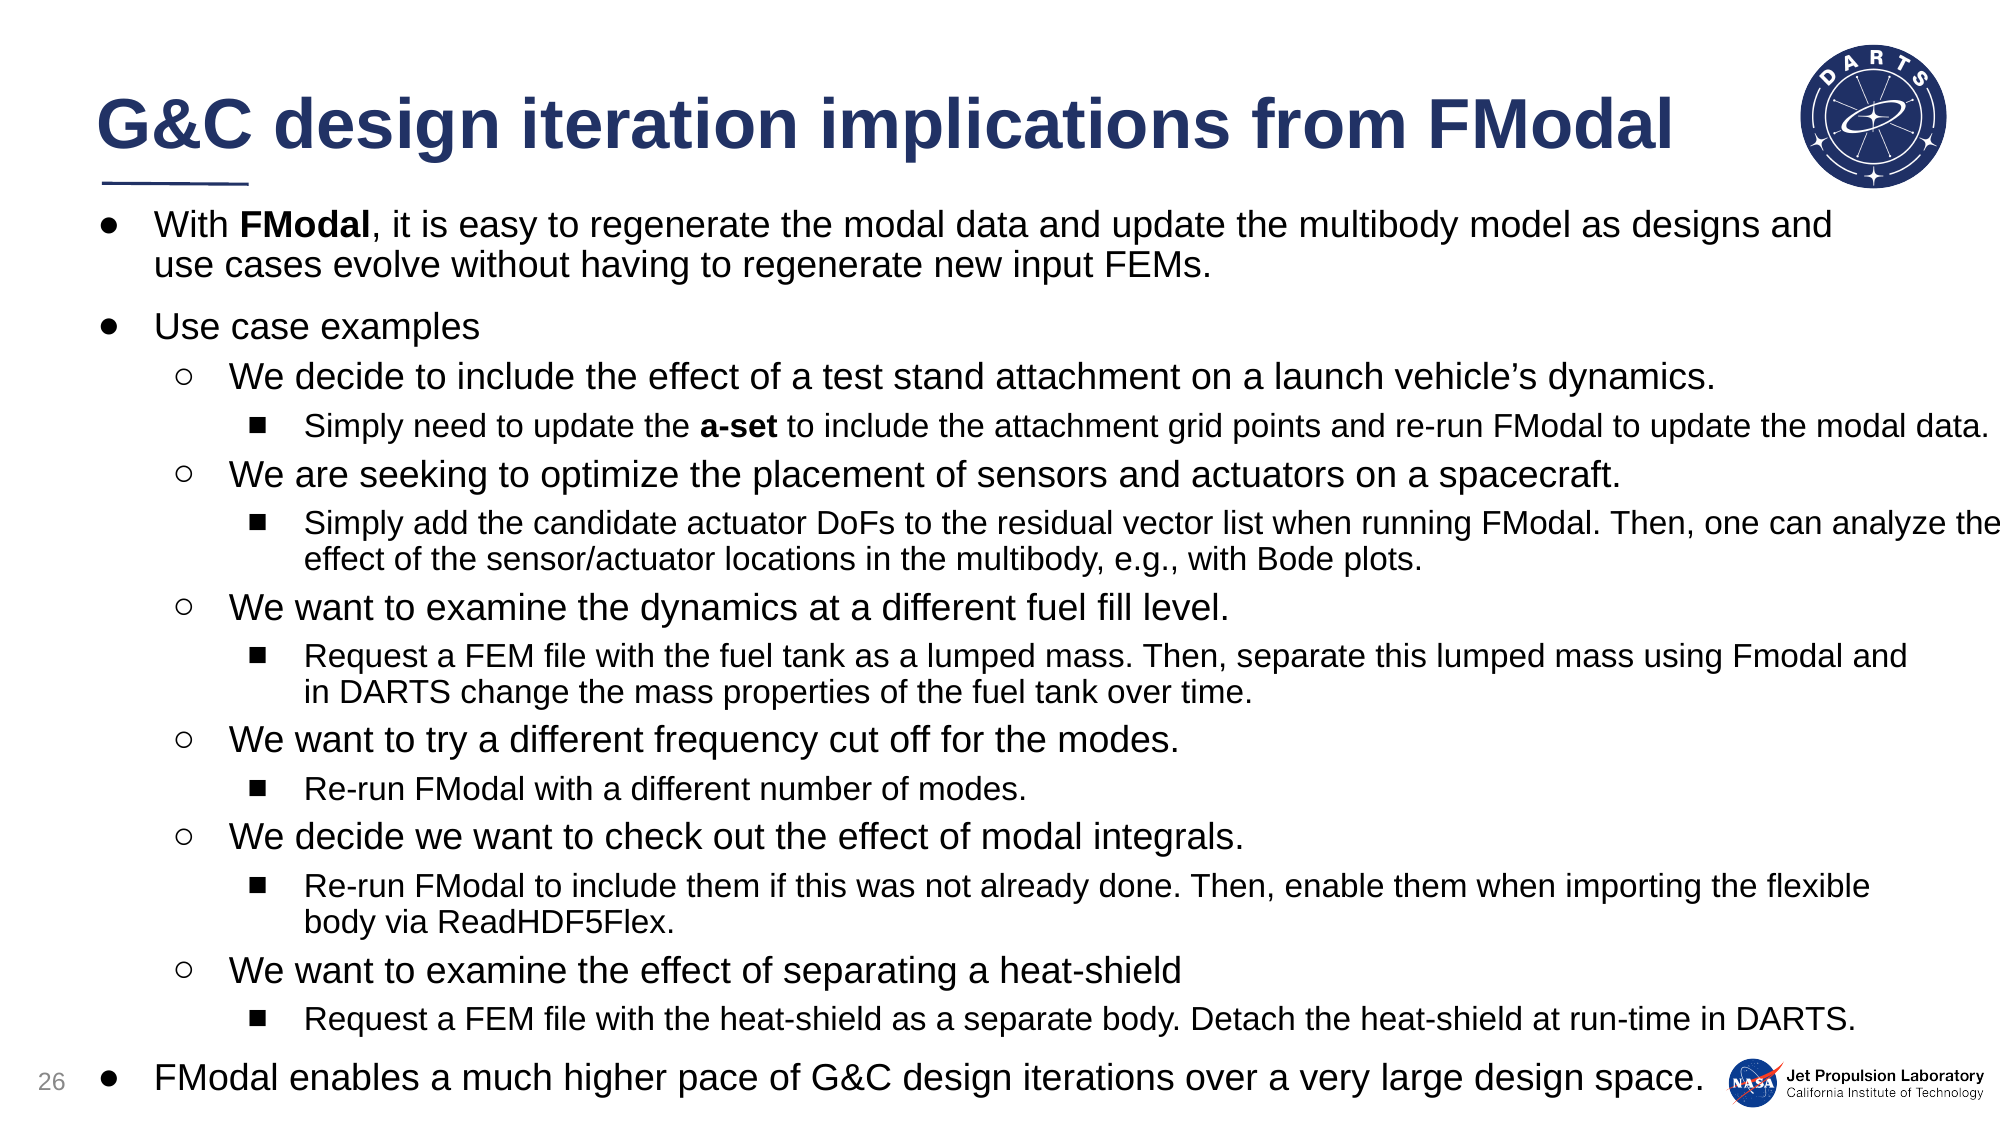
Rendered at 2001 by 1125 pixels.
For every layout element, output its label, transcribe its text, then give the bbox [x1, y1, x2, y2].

picture [1796, 41, 1951, 192]
slide_number 26 [22, 1050, 64, 1111]
title G&C design iteration implications from FModal [81, 68, 1750, 184]
list With FModal, it is easy to regenerate the modal data and update the multibody model as designs and use cases evolve without having to regenerate new input FEMs. Use case examples We decide to include the effect of a test stand attachment on a launch vehicle’s dynamics. Simply need to update the a-set to include the attachment grid points and re-run FModal to update the modal data. We are seeking to optimize the placement of sensors and actuators on a spacecraft. Simply add the candidate actuator DoFs to the residual vector list when running FModal. Then, one can analyze the effect of the sensor/actuator locations in the multibody, e.g., with Bode plots. We want to examine the dynamics at a different fuel fill level. Request a FEM file with the fuel tank as a lumped mass. Then, separate this lumped mass using Fmodal and in DARTS change the mass properties of the fuel tank over time. We want to try a different frequency cut off for the modes. Re-run FModal with a different number of modes. We decide we want to check out the effect of modal integrals. Re-run FModal to include them if this was not already done. Then, enable them when importing the flexible body via ReadHDF5Flex. We want to examine the effect of separating a heat-shield Request a FEM file with the heat-shield as a separate body. Detach the heat-shield at run-time in DARTS. FModal enables a much higher pace of G&C design iterations over a very large design space. [64, 197, 2000, 1125]
